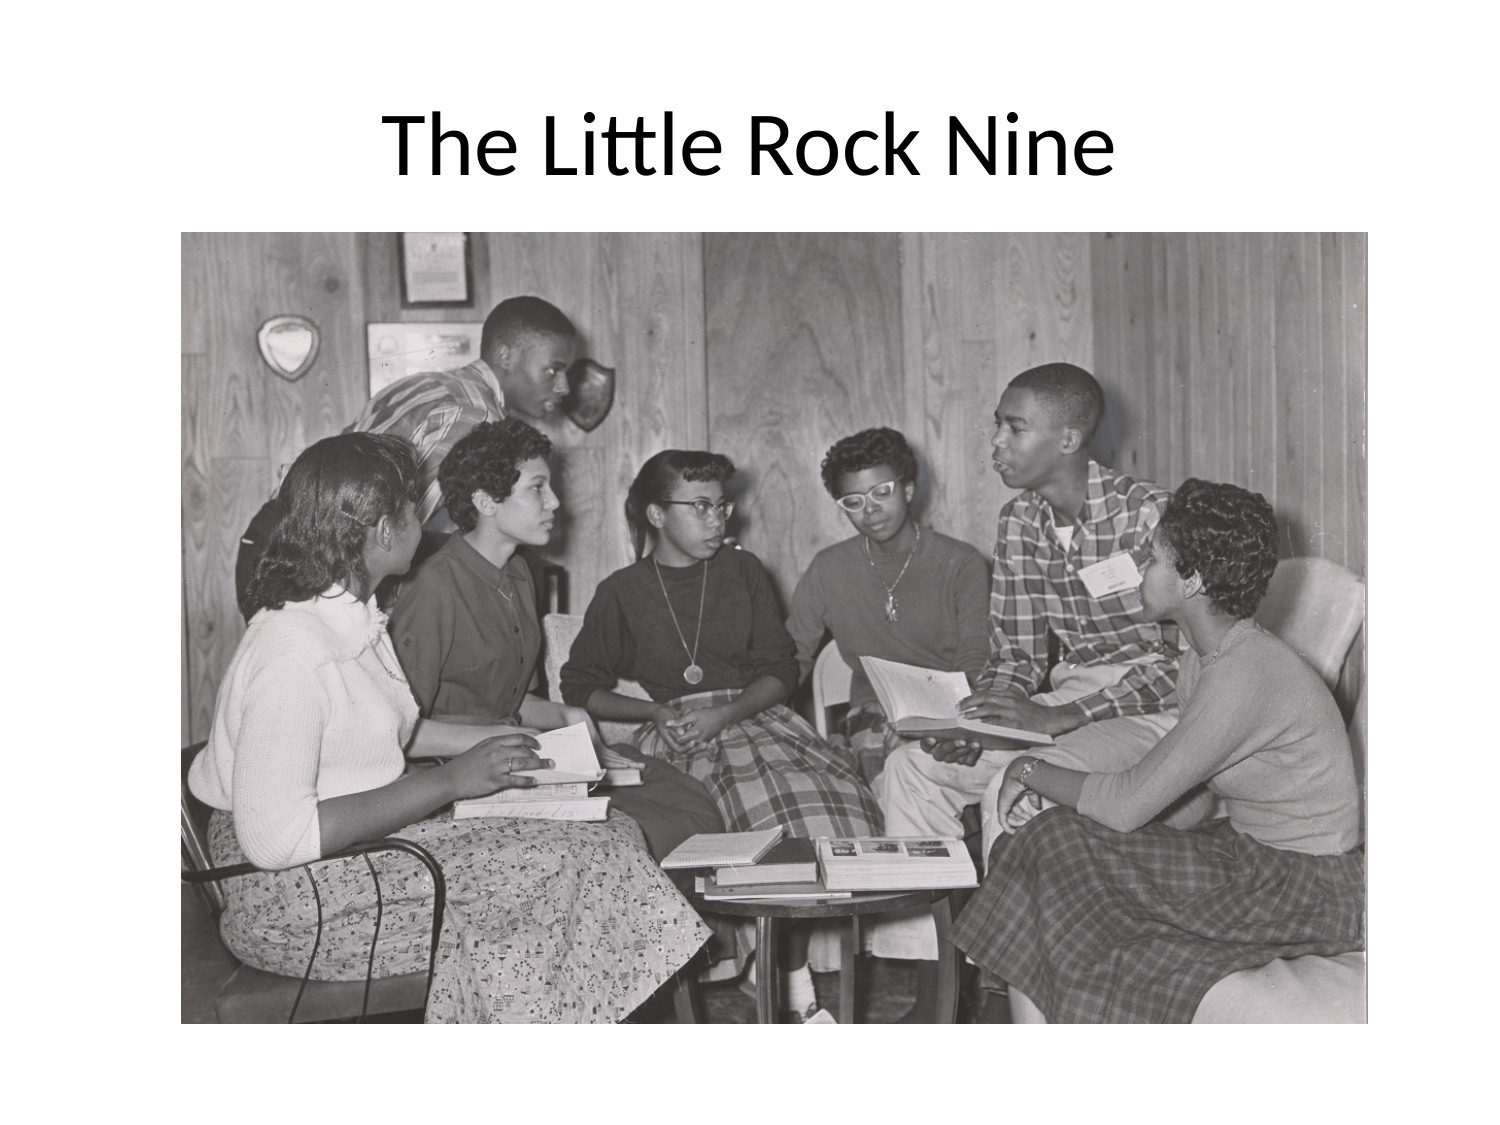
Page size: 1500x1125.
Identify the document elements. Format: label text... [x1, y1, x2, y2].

picture [180, 232, 1369, 1024]
title The Little Rock Nine [75, 45, 1425, 233]
